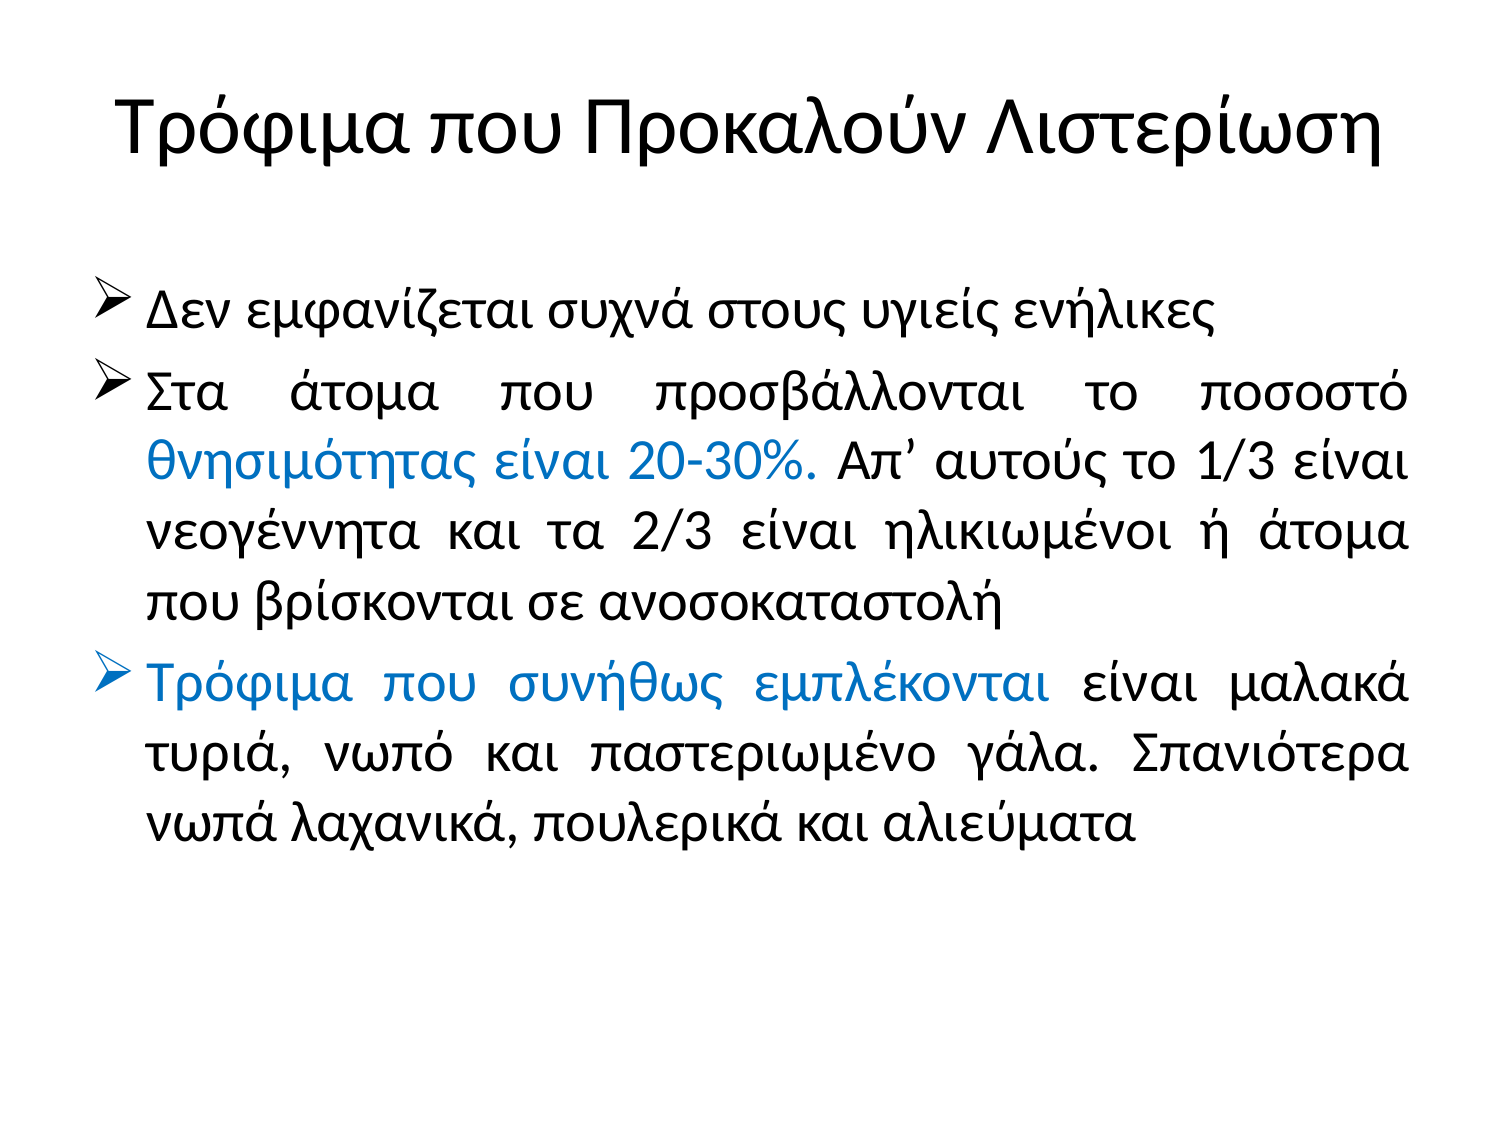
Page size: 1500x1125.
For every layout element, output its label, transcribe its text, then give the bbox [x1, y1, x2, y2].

list Δεν εμφανίζεται συχνά στους υγιείς ενήλικες Στα άτομα που προσβάλλονται το ποσοστό θνησιμότητας είναι 20-30%. Απ’ αυτούς το 1/3 είναι νεογέννητα και τα 2/3 είναι ηλικιωμένοι ή άτομα που βρίσκονται σε ανοσοκαταστολή Τρόφιμα που συνήθως εμπλέκονται είναι μαλακά τυριά, νωπό και παστεριωμένο γάλα. Σπανιότερα νωπά λαχανικά, πουλερικά και αλιεύματα [75, 262, 1425, 1005]
title Τρόφιμα που Προκαλούν Λιστερίωση [75, 45, 1425, 197]
